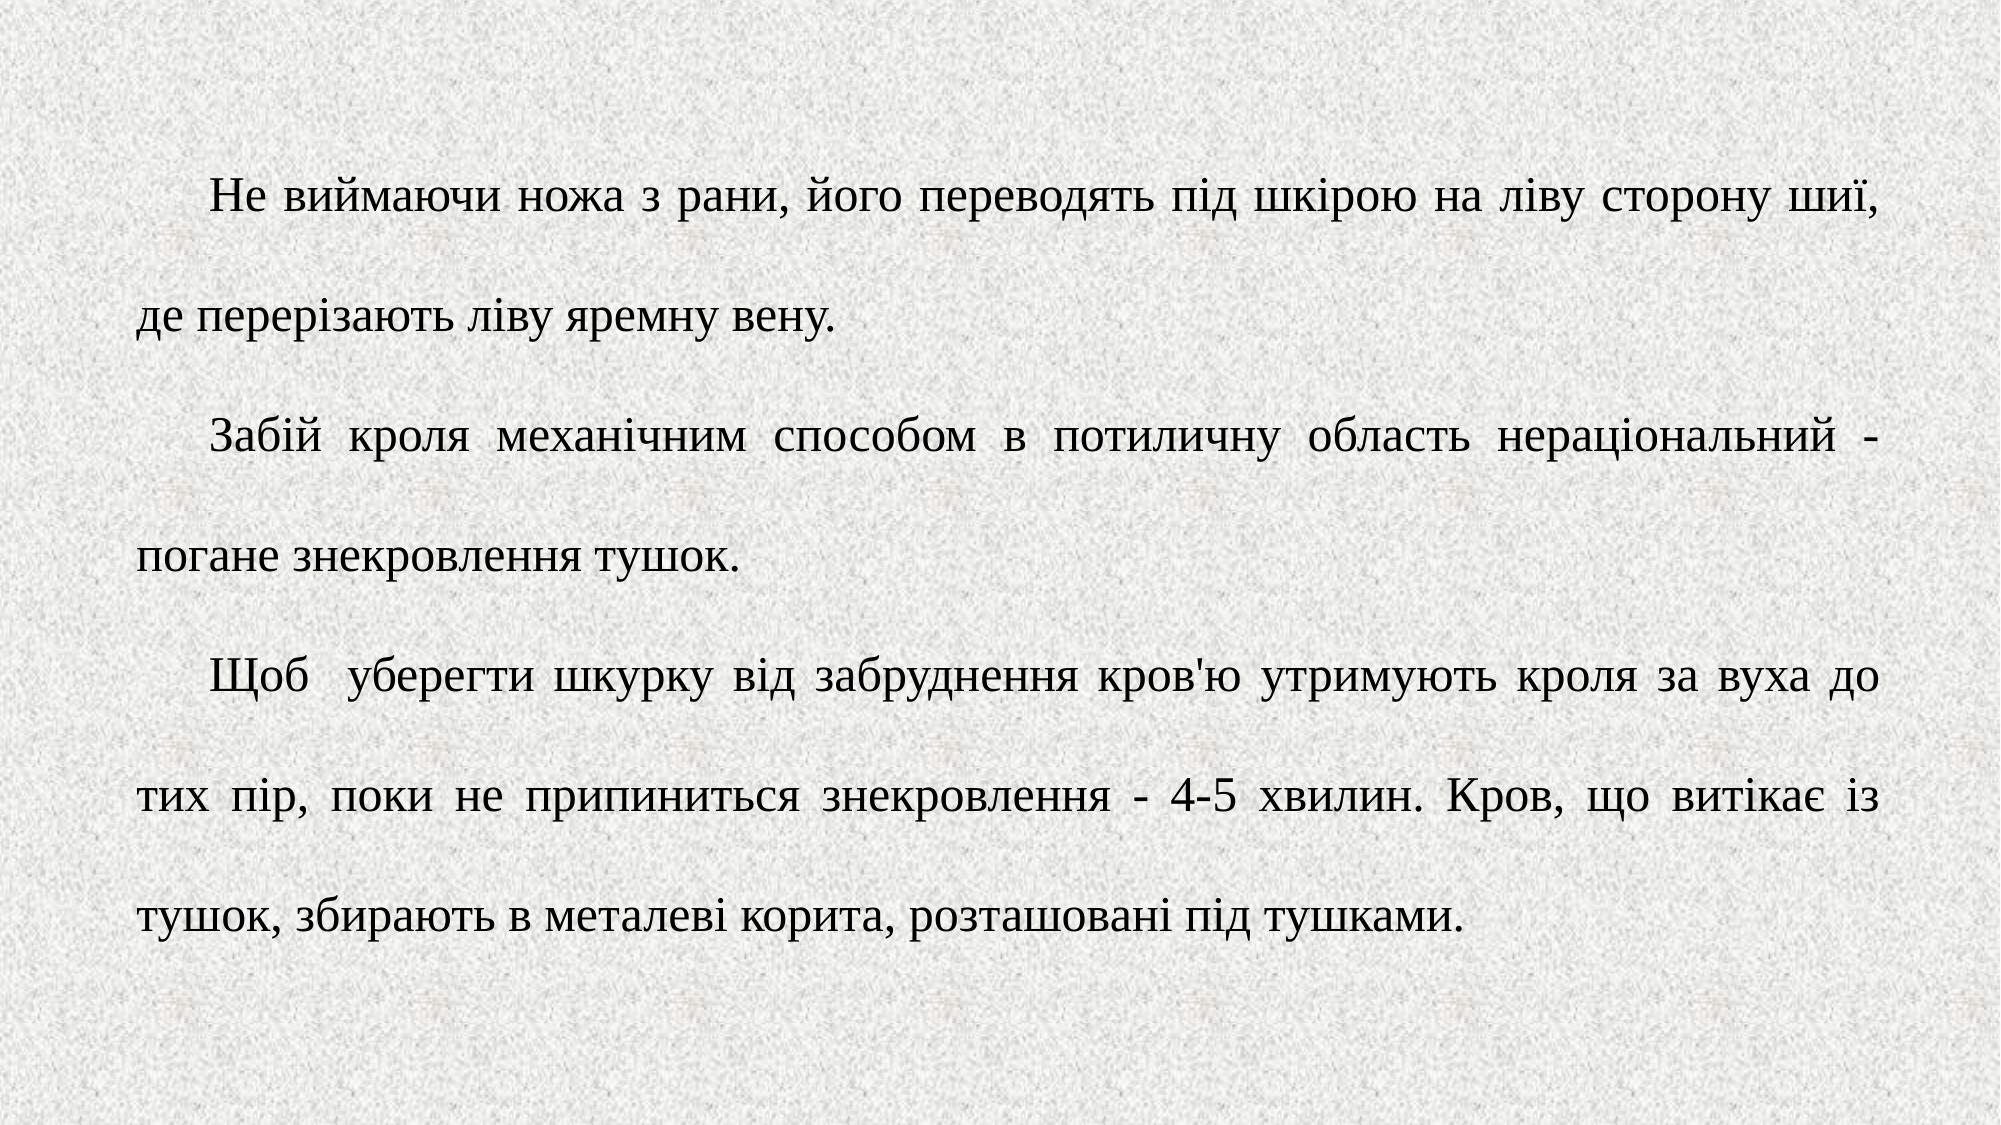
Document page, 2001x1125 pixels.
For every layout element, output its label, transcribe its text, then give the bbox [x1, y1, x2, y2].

picture [0, 0, 2001, 1125]
text_box Не виймаючи ножа з рани, його переводять під шкірою на ліву сторону шиї, де перерізають ліву яремну вену. Забій кроля механічним способом в потиличну область нераціональний - погане знекровлення тушок. Щоб уберегти шкурку від забруднення кров'ю утримують кроля за вуха до тих пір, поки не припиниться знекровлення - 4-5 хвилин. Кров, що витікає із тушок, збирають в металеві корита, розташовані під тушками. [121, 94, 1896, 949]
